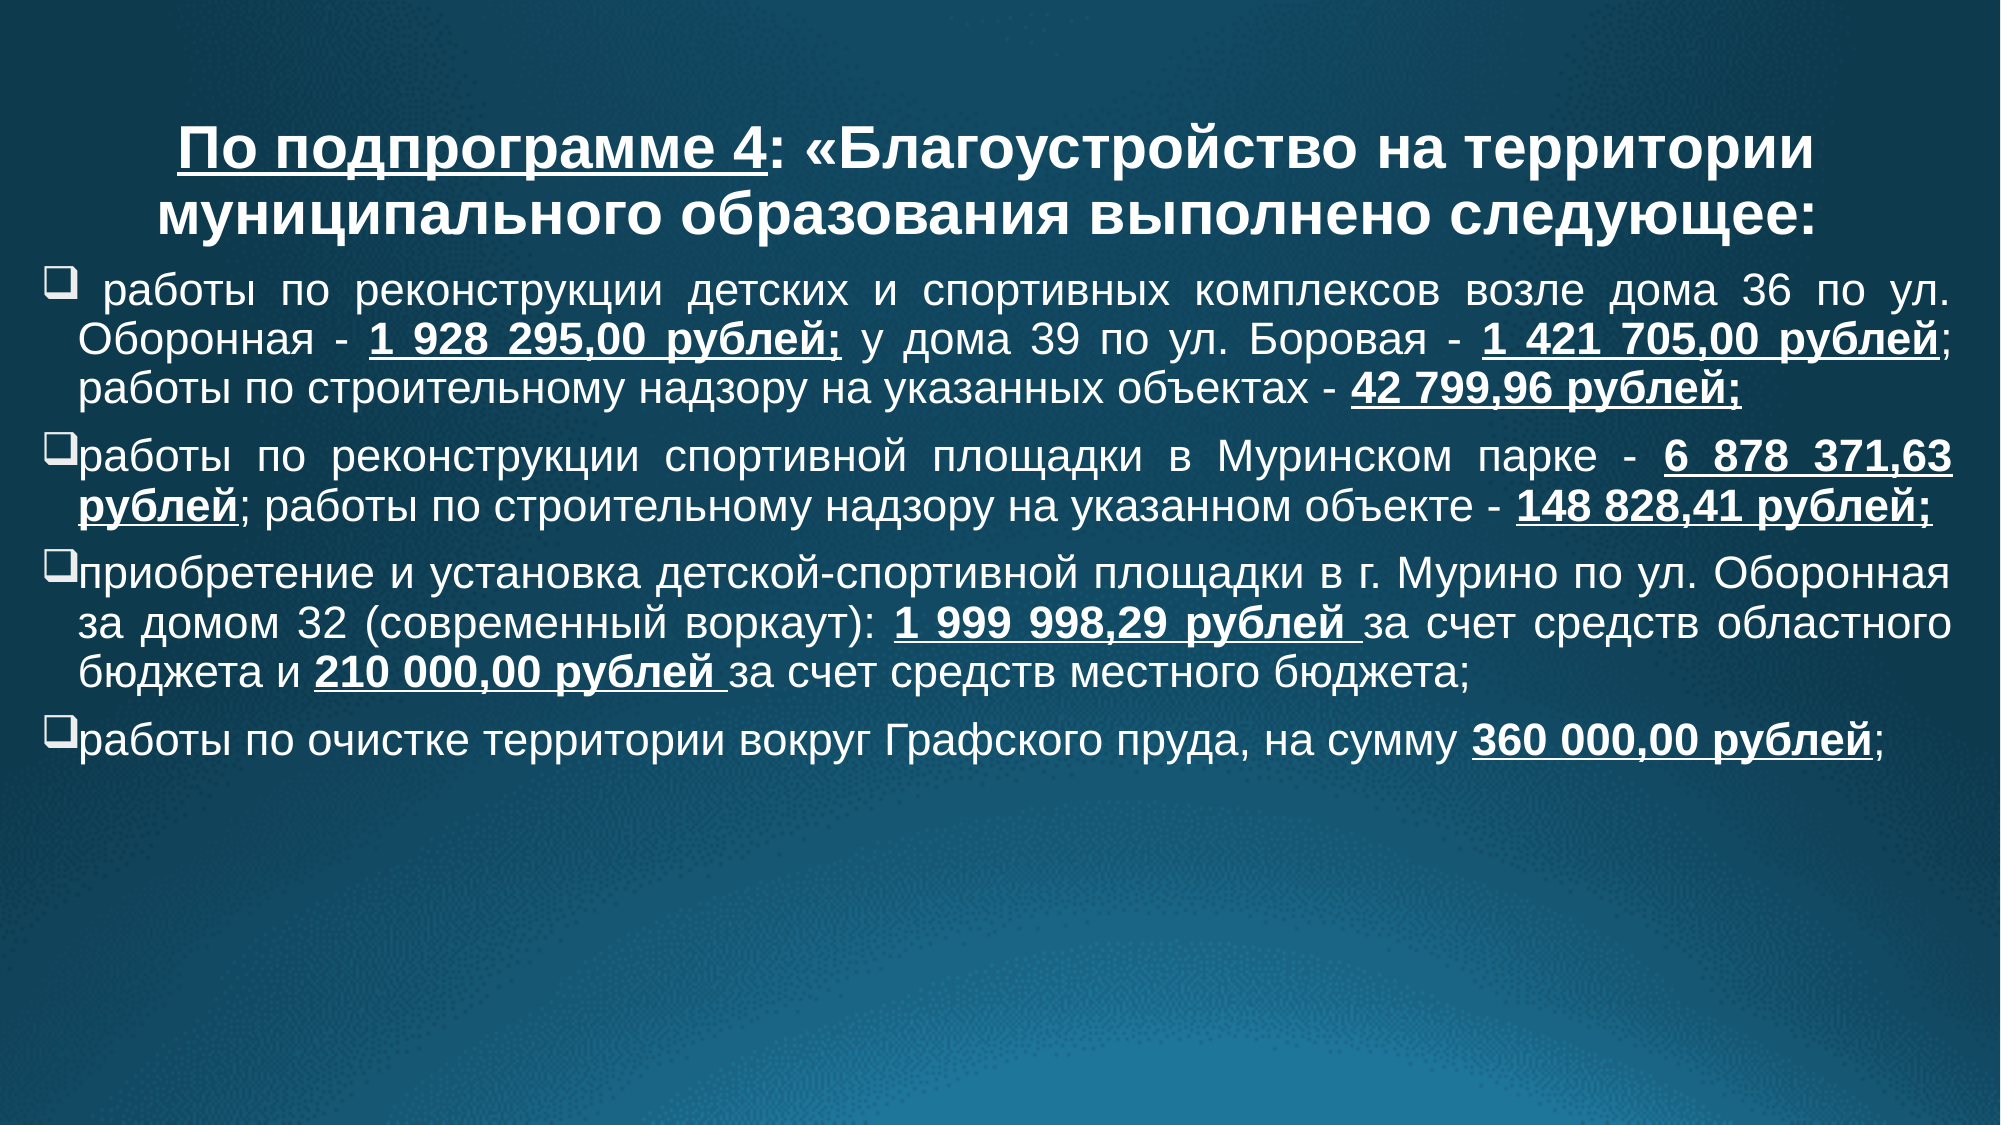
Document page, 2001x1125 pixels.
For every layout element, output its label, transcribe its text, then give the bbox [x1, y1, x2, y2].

picture [0, 0, 2001, 1125]
list По подпрограмме 4: «Благоустройство на территории муниципального образования выполнено следующее: работы по реконструкции детских и спортивных комплексов возле дома 36 по ул. Оборонная - 1 928 295,00 рублей; у дома 39 по ул. Боровая - 1 421 705,00 рублей; работы по строительному надзору на указанных объектах - 42 799,96 рублей; работы по реконструкции спортивной площадки в Муринском парке - 6 878 371,63 рублей; работы по строительному надзору на указанном объекте - 148 828,41 рублей; приобретение и установка детской-спортивной площадки в г. Мурино по ул. Оборонная за домом 32 (современный воркаут): 1 999 998,29 рублей за счет средств областного бюджета и 210 000,00 рублей за счет средств местного бюджета; работы по очистке территории вокруг Графского пруда, на сумму 360 000,00 рублей; [25, 109, 1968, 900]
